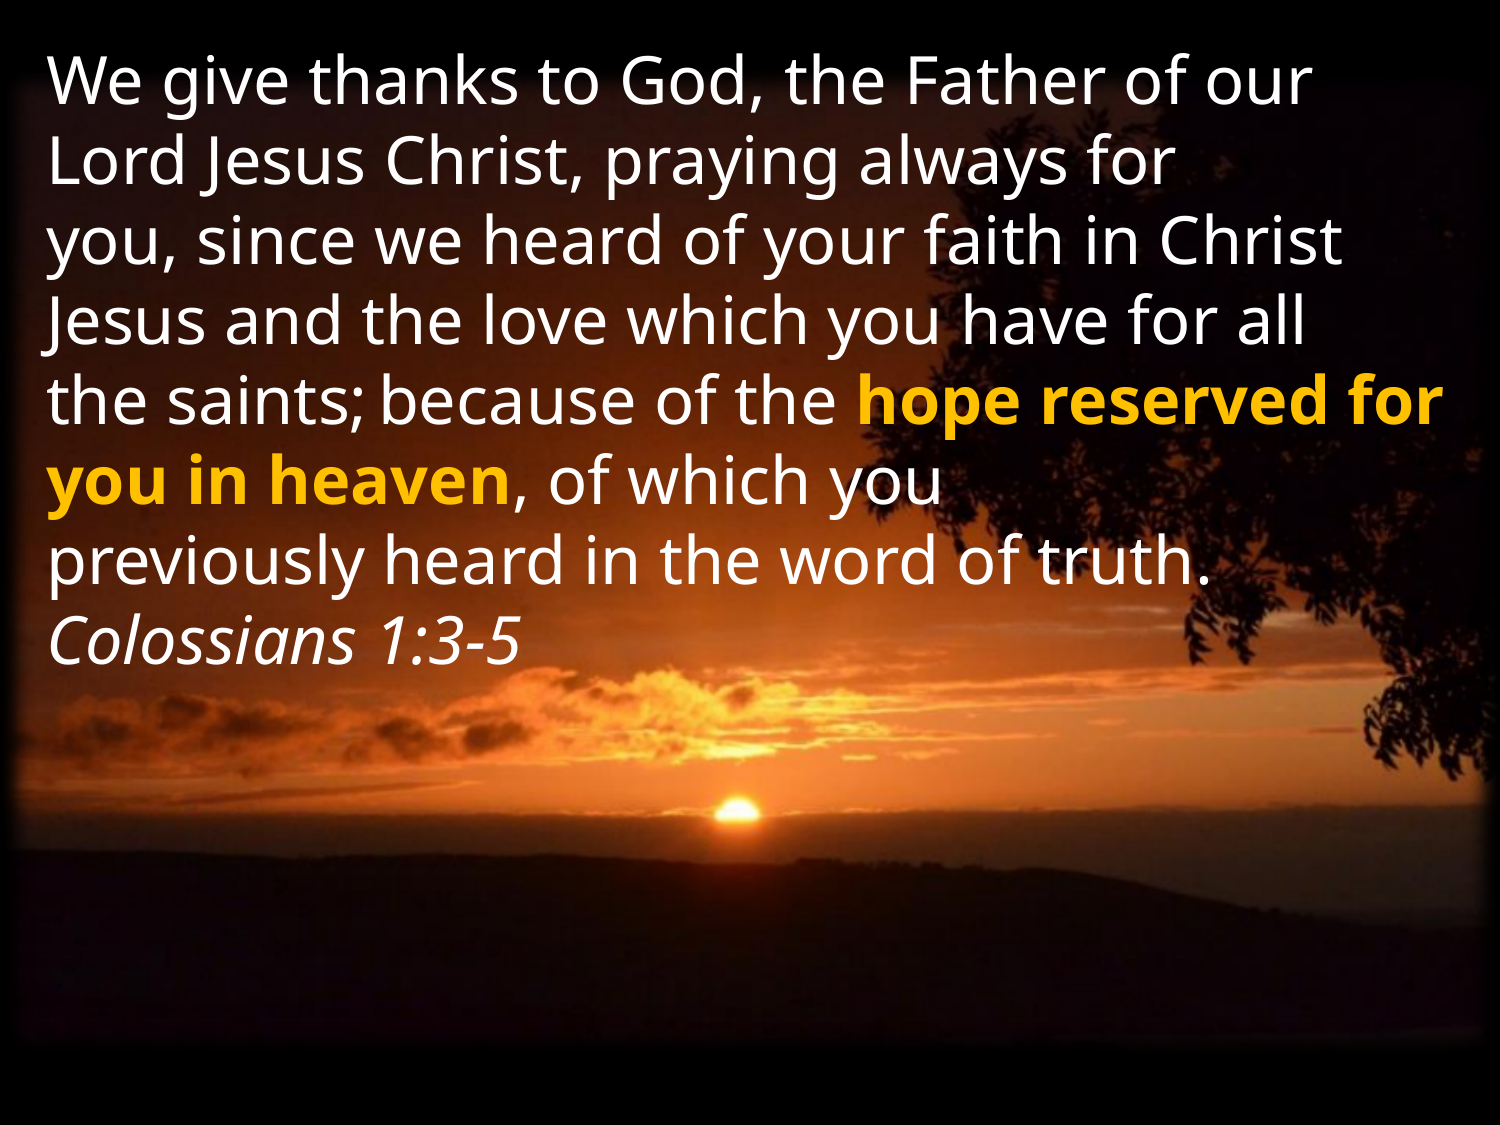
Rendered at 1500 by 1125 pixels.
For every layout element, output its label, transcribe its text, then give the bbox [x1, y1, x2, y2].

picture [0, 66, 1500, 1059]
text_box We give thanks to God, the Father of our Lord Jesus Christ, praying always for you, since we heard of your faith in Christ Jesus and the love which you have for all the saints; because of the hope reserved for you in heaven, of which you previously heard in the word of truth. Colossians 1:3-5 [30, 30, 1470, 66]
